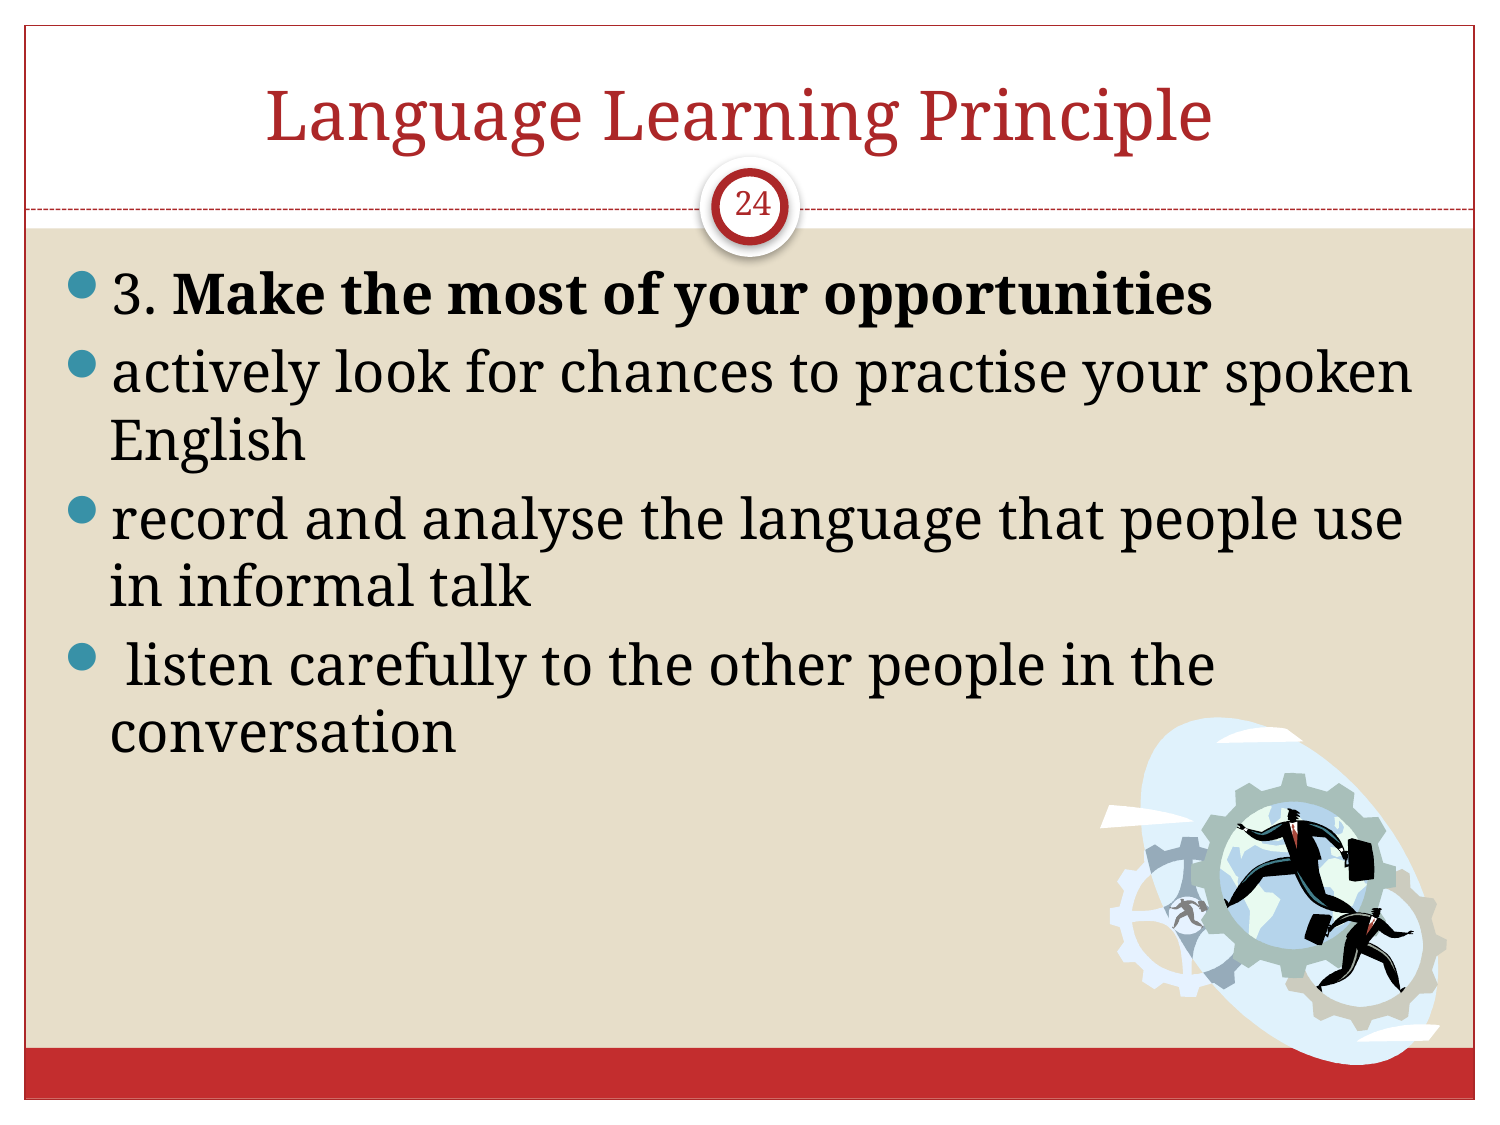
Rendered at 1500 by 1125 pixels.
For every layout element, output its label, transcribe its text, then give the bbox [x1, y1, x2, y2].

slide_number 24 [715, 168, 791, 241]
list 3. Make the most of your opportunities actively look for chances to practise your spoken English record and analyse the language that people use in informal talk listen carefully to the other people in the conversation [49, 250, 1445, 1001]
title Language Learning Principle [49, 37, 1450, 162]
picture [1099, 712, 1452, 1071]
